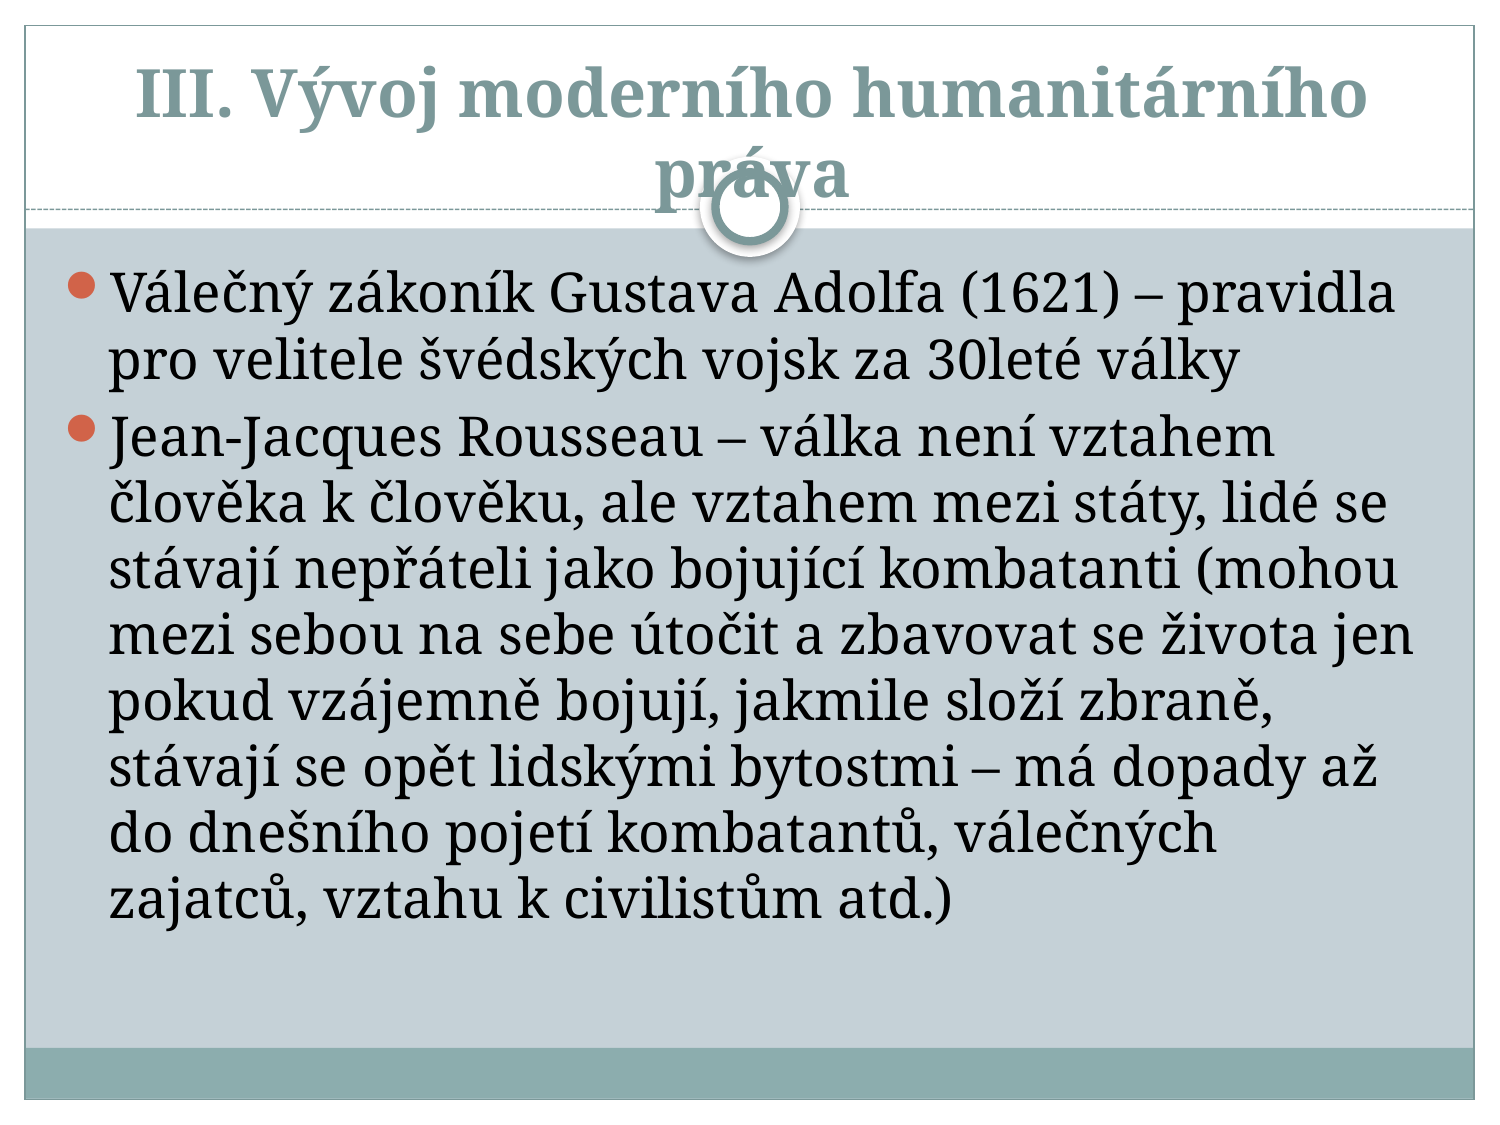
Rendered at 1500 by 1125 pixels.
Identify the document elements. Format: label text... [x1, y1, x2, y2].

list Válečný zákoník Gustava Adolfa (1621) – pravidla pro velitele švédských vojsk za 30leté války Jean-Jacques Rousseau – válka není vztahem člověka k člověku, ale vztahem mezi státy, lidé se stávají nepřáteli jako bojující kombatanti (mohou mezi sebou na sebe útočit a zbavovat se života jen pokud vzájemně bojují, jakmile složí zbraně, stávají se opět lidskými bytostmi – má dopady až do dnešního pojetí kombatantů, válečných zajatců, vztahu k civilistům atd.) [49, 250, 1445, 1001]
title III. Vývoj moderního humanitárního práva [53, 42, 1454, 218]
